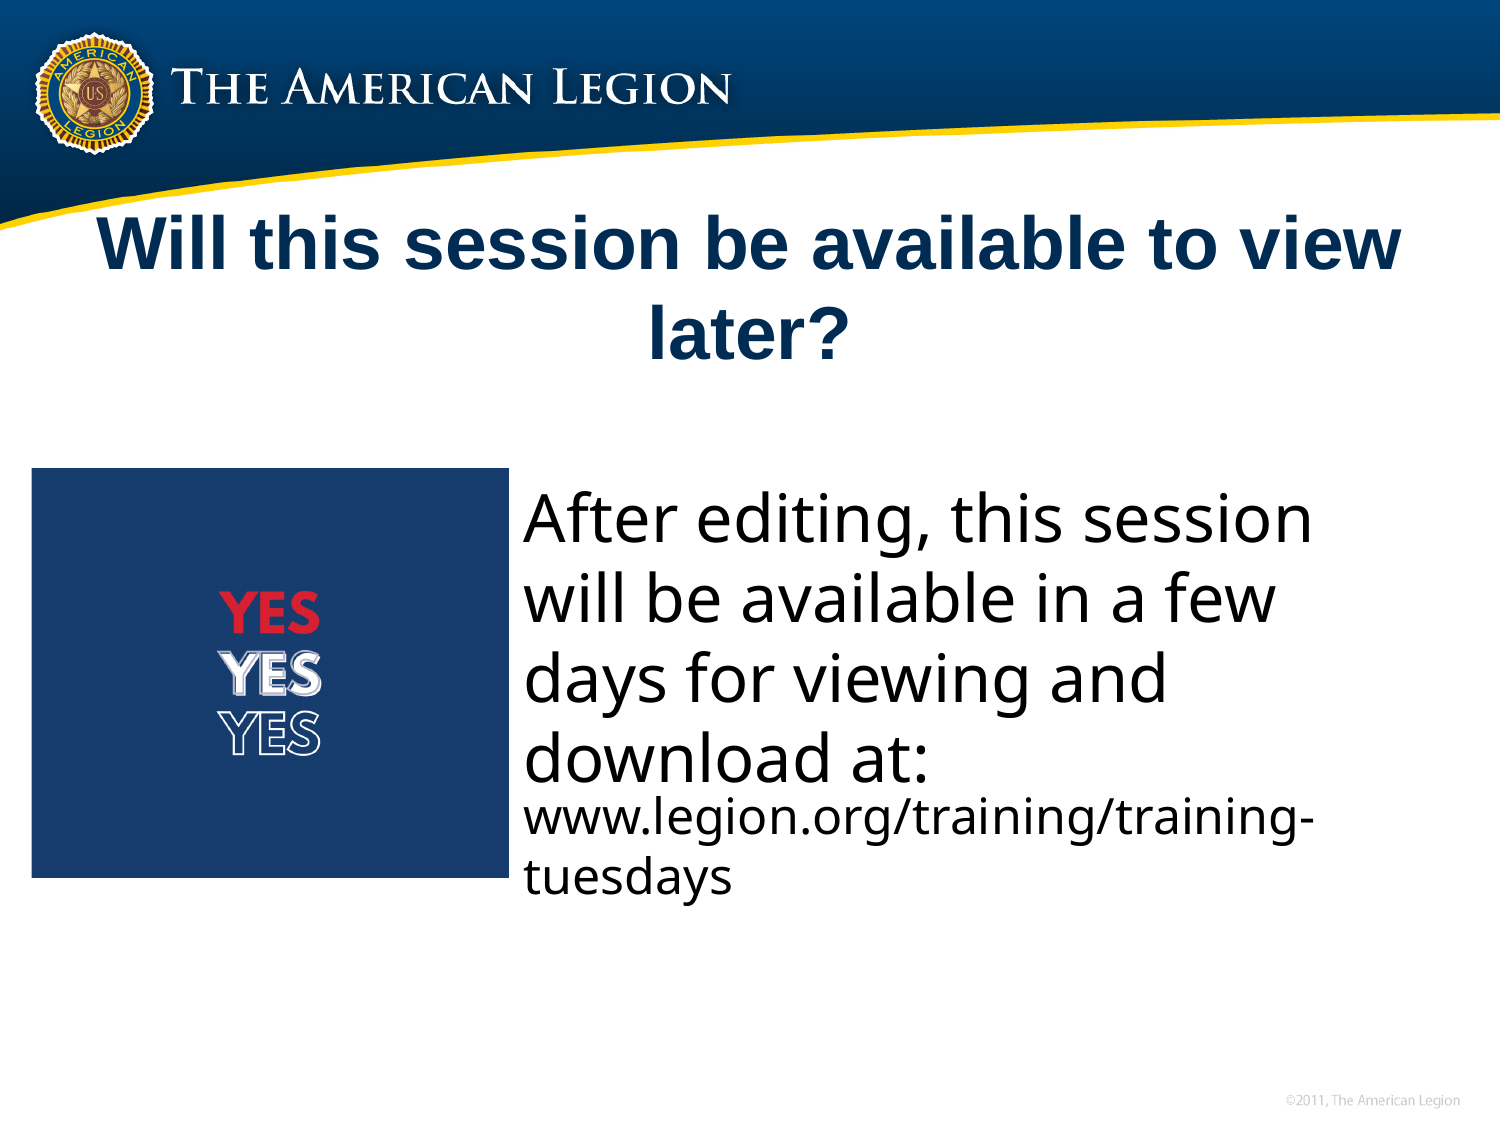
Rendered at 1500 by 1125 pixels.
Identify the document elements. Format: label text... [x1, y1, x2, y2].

picture [0, 0, 1500, 1125]
text_box After editing, this session will be available in a few days for viewing and download at: [512, 468, 1434, 777]
title Will this session be available to view later? [75, 231, 1425, 339]
text_box www.legion.org/training/training-tuesdays [508, 777, 1500, 913]
